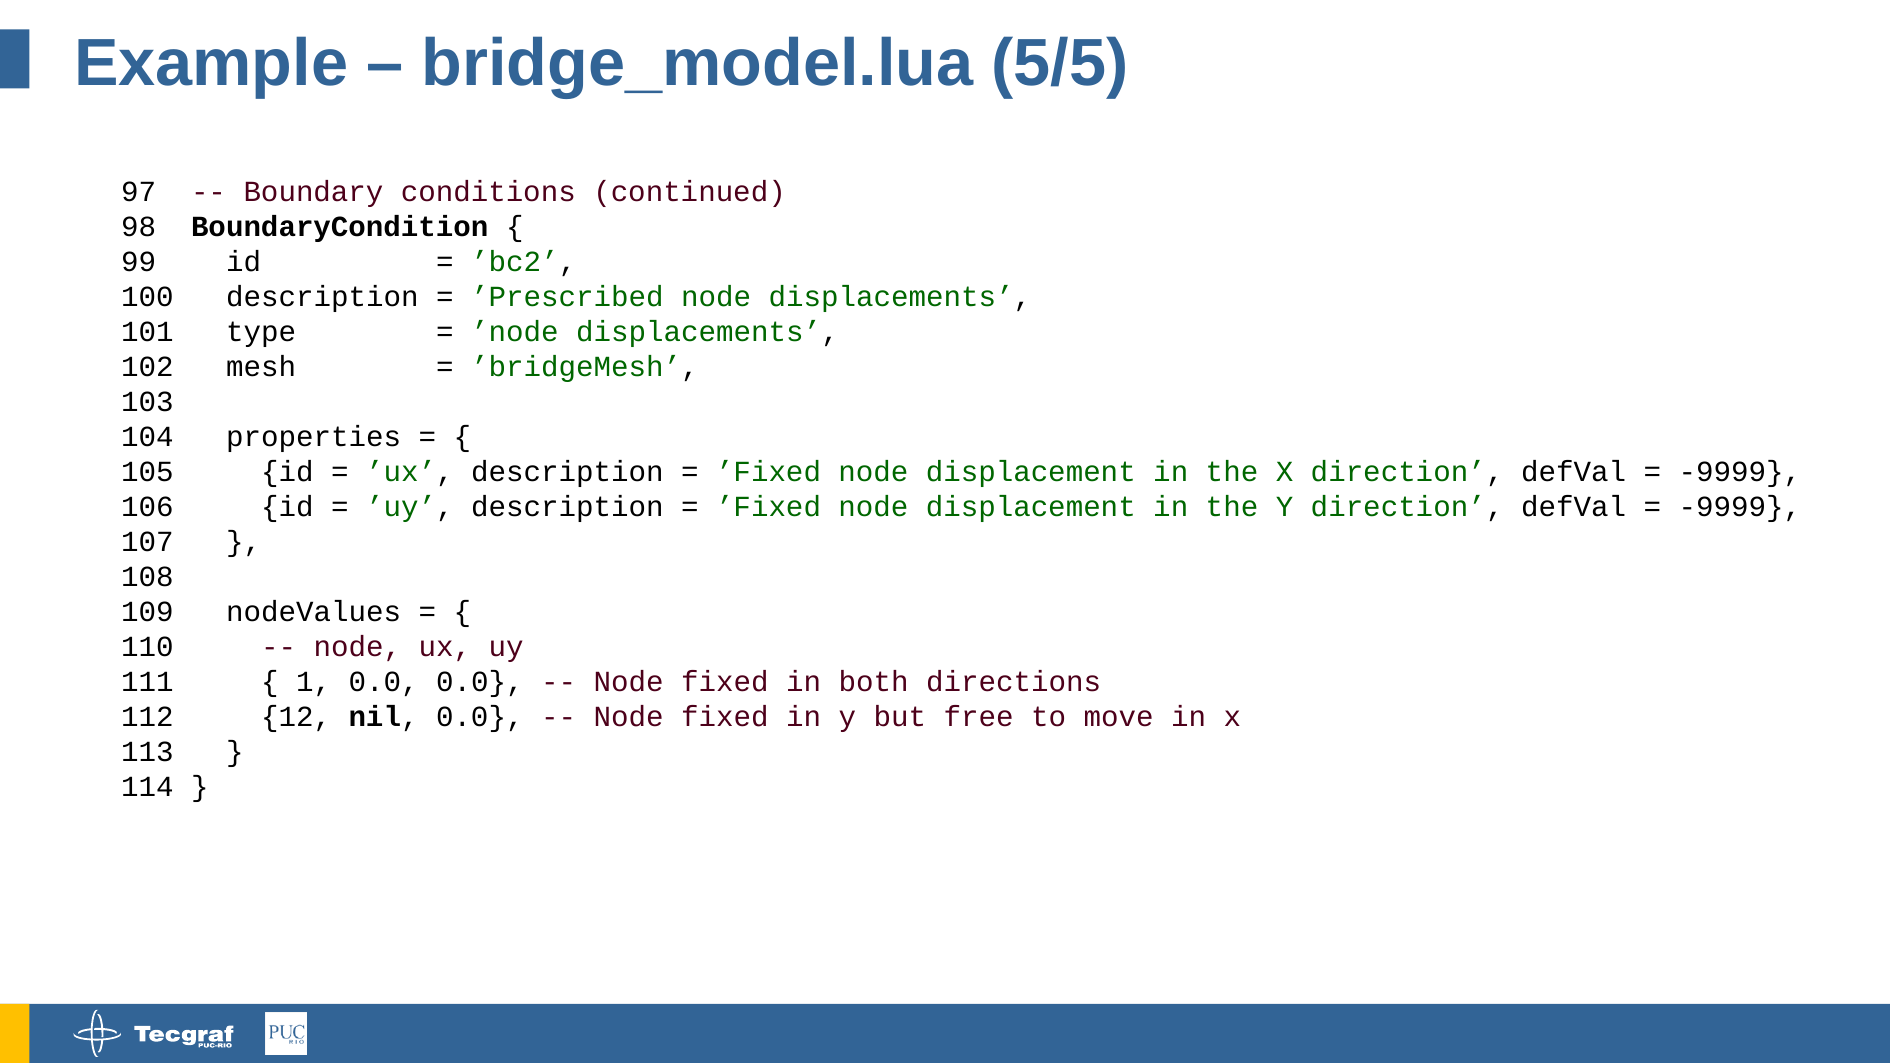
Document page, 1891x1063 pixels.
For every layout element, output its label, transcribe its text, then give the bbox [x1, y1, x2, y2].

text_box 97 -- Boundary conditions (continued) 98 BoundaryCondition { 99 id = ’bc2’, 100 description = ’Prescribed node displacements’, 101 type = ’node displacements’, 102 mesh = ’bridgeMesh’, 103 104 properties = { 105 {id = ’ux’, description = ’Fixed node displacement in the X direction’, defVal = -9999}, 106 {id = ’uy’, description = ’Fixed node displacement in the Y direction’, defVal = -9999}, 107 }, 108 109 nodeValues = { 110 -- node, ux, uy 111 { 1, 0.0, 0.0}, -- Node fixed in both directions 112 {12, nil, 0.0}, -- Node fixed in y but free to move in x 113 } 114 } [106, 165, 1820, 810]
title Example – bridge_model.lua (5/5) [59, 29, 1831, 89]
picture [265, 1012, 307, 1055]
